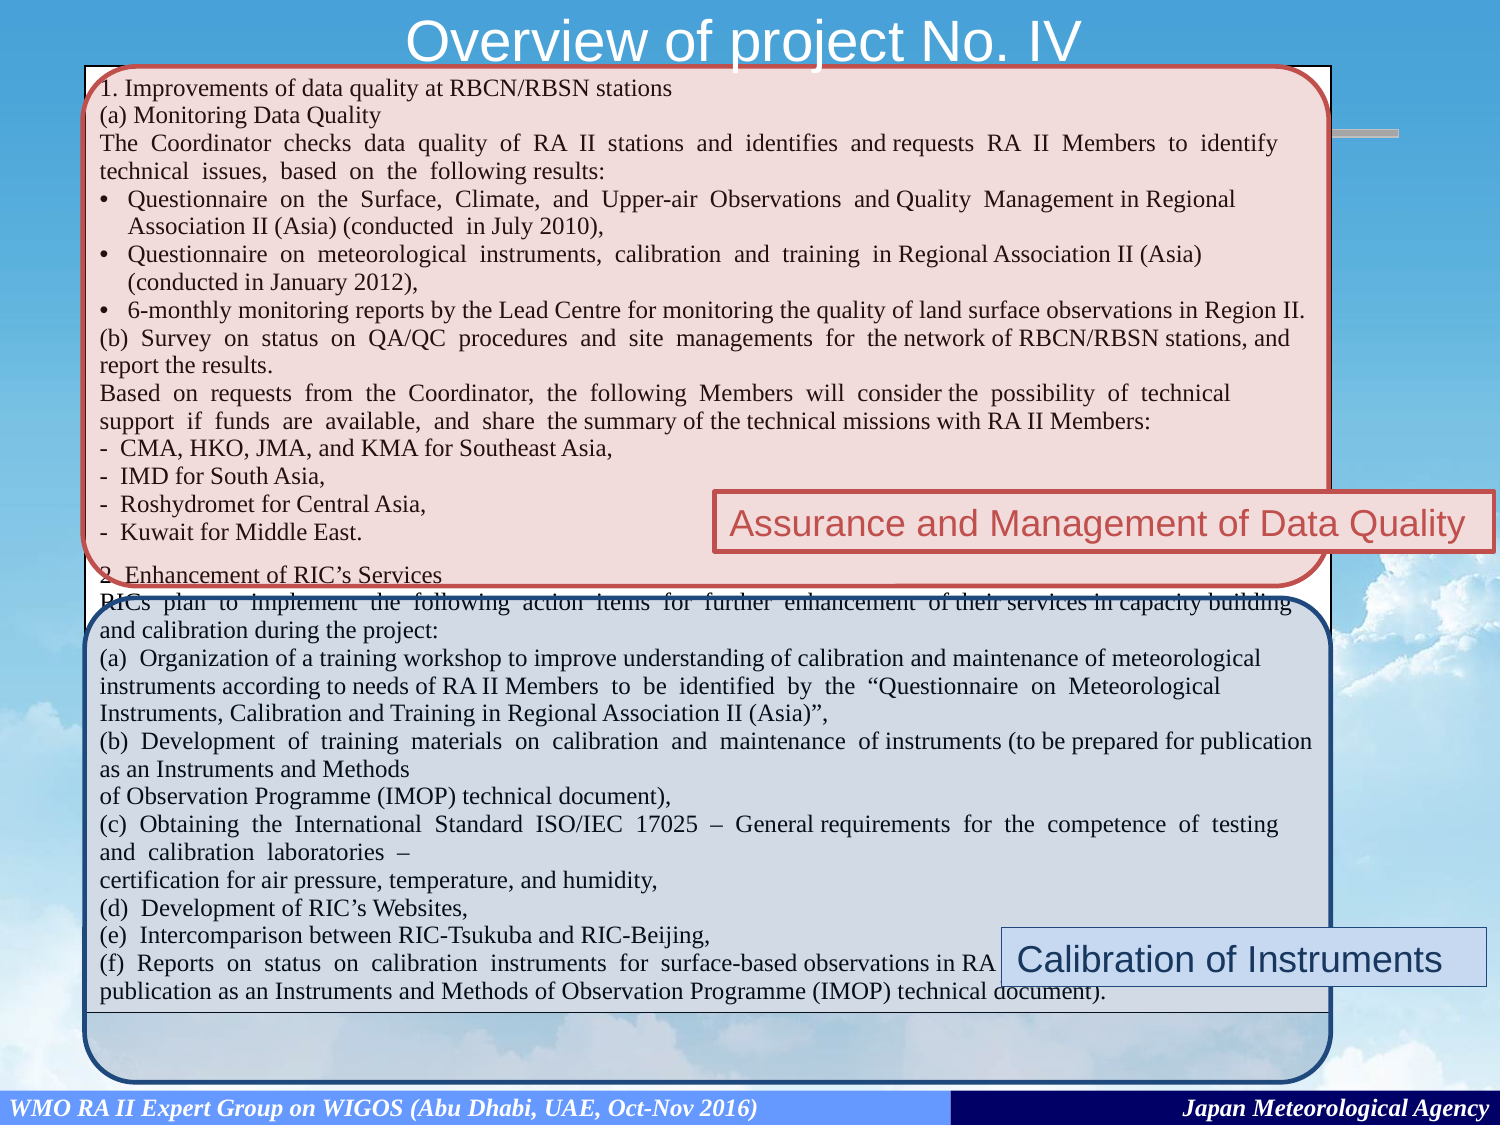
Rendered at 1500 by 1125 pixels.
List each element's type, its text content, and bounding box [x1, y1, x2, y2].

picture [0, 0, 1500, 1090]
text_box Overview of project No. IV [29, 0, 1459, 79]
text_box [84, 597, 1487, 1083]
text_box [82, 66, 1495, 587]
